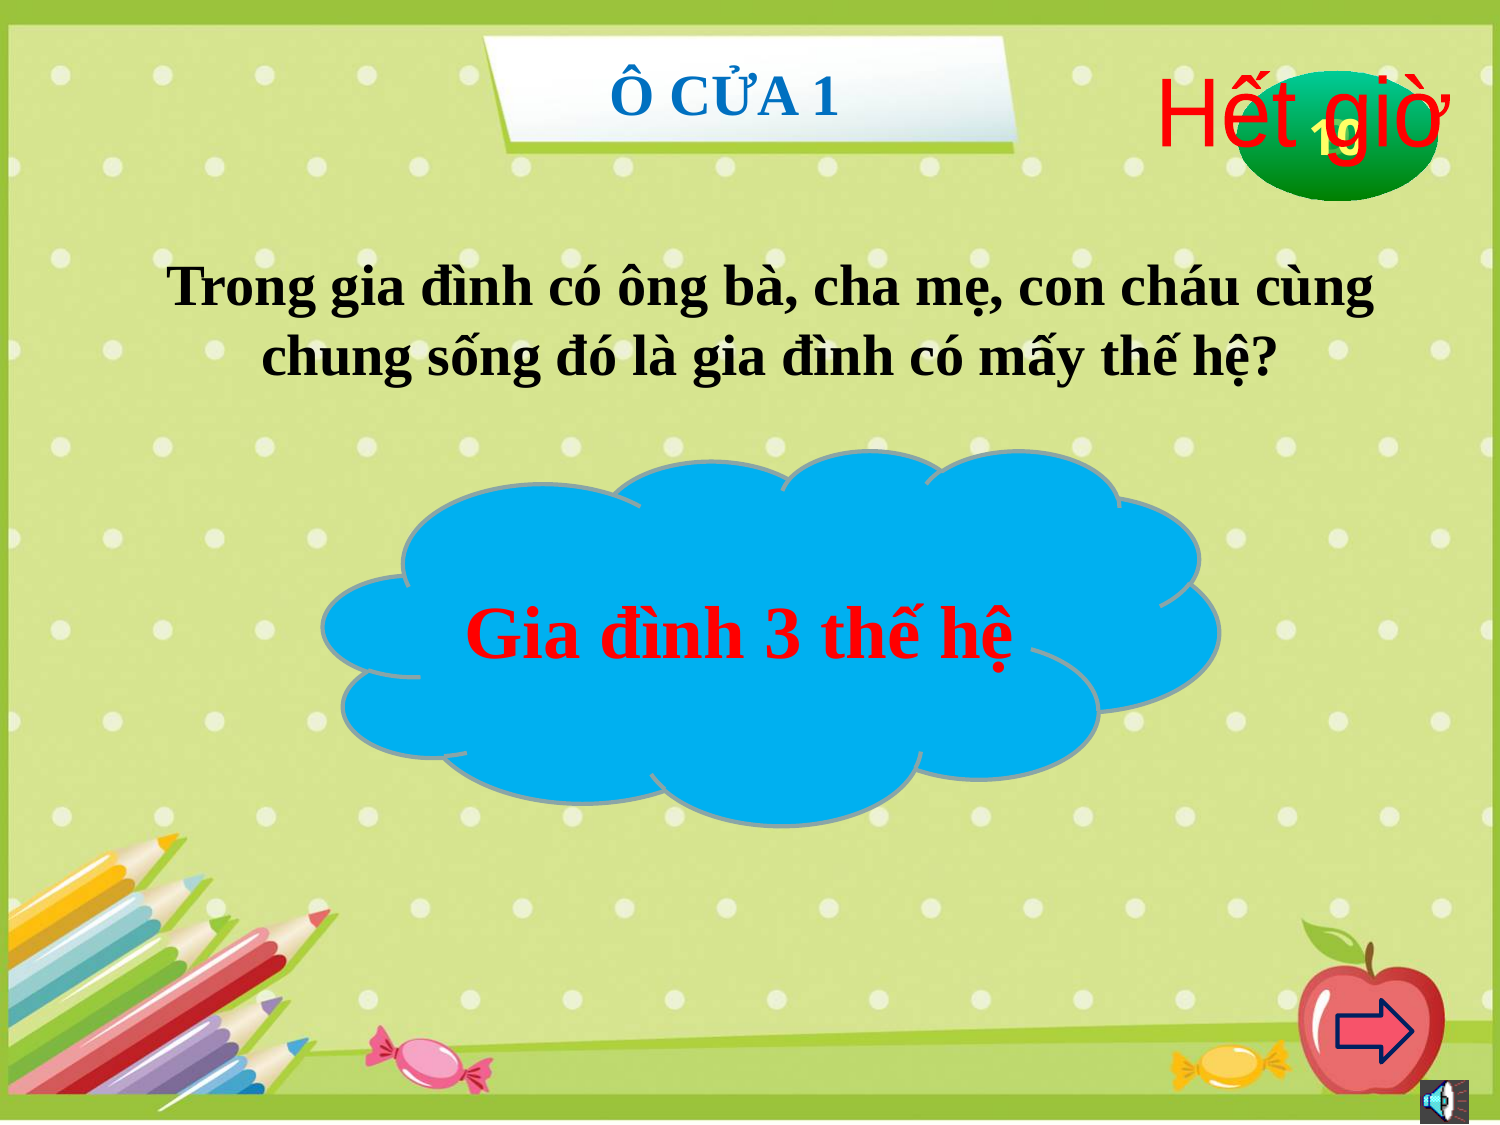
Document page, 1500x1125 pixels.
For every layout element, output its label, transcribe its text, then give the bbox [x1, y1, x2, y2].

text_box [1335, 997, 1415, 1065]
text_box Gia đình 3 thế hệ [320, 449, 1222, 829]
text_box 10 [1236, 71, 1438, 201]
picture [0, 0, 1500, 1125]
text_box Trong gia đình có ông bà, cha mẹ, con cháu cùng chung sống đó là gia đình có mấy thế hệ? [132, 240, 1410, 395]
text_box Ô CỬA 1 [537, 50, 913, 135]
